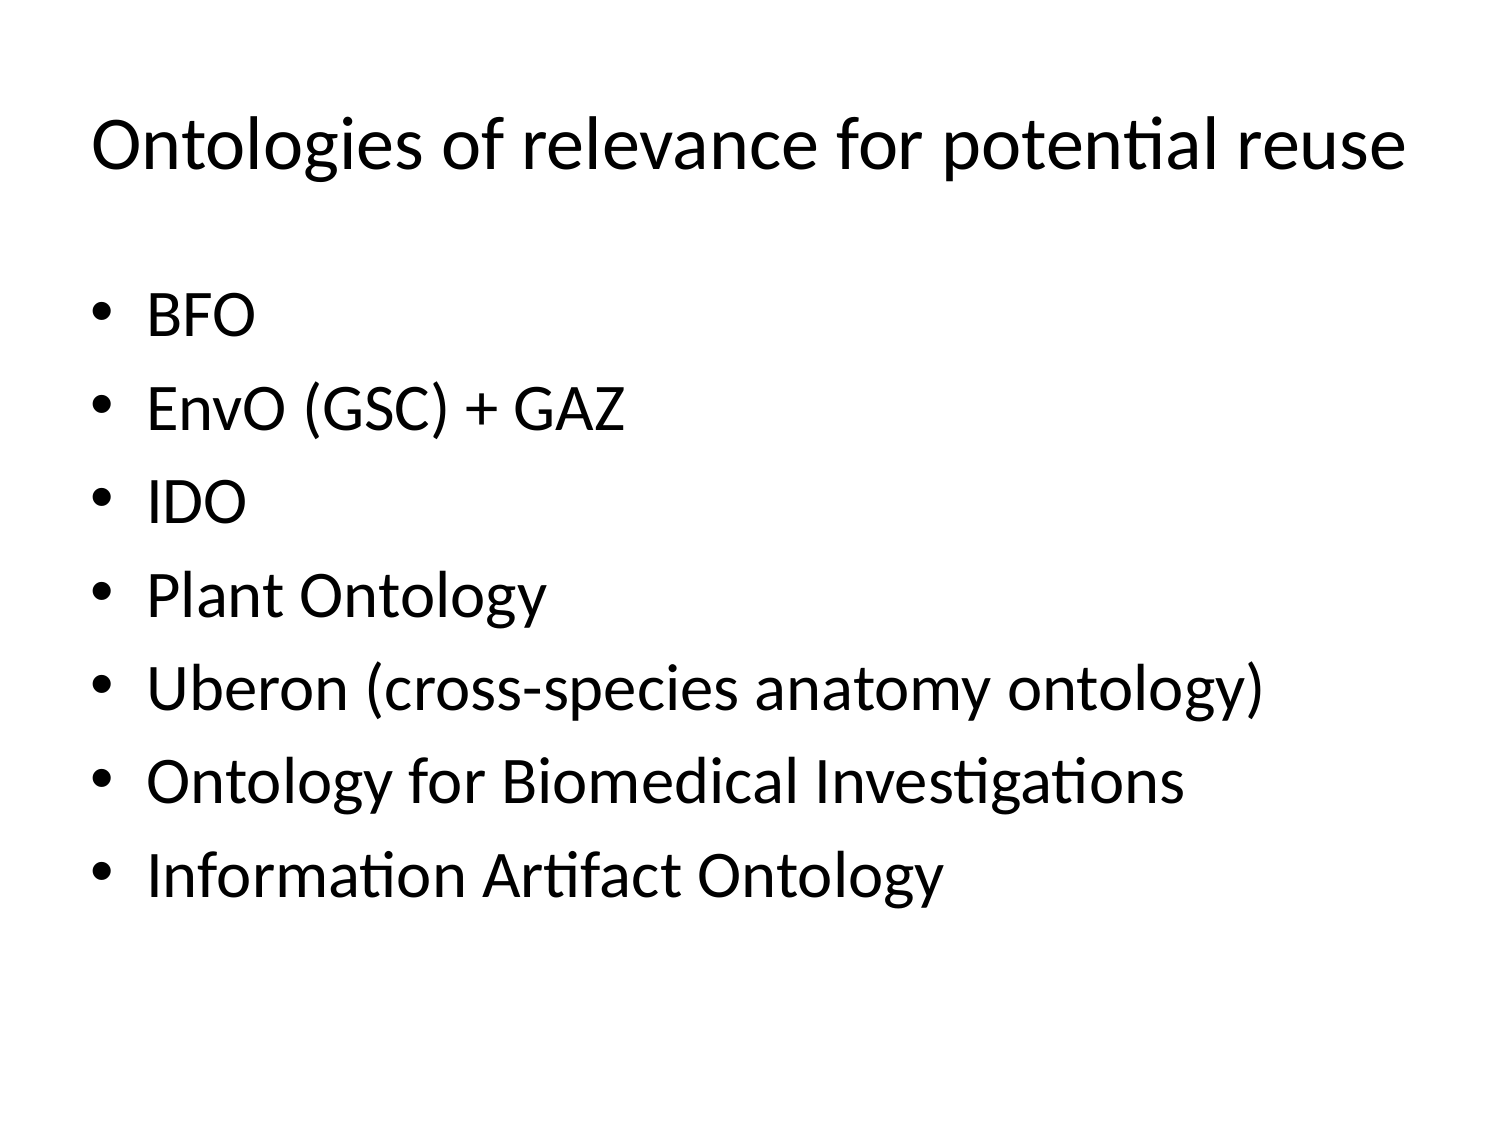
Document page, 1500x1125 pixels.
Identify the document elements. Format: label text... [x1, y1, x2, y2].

list BFO EnvO (GSC) + GAZ IDO Plant Ontology Uberon (cross-species anatomy ontology) Ontology for Biomedical Investigations Information Artifact Ontology [75, 262, 1425, 1005]
title Ontologies of relevance for potential reuse [75, 45, 1425, 233]
